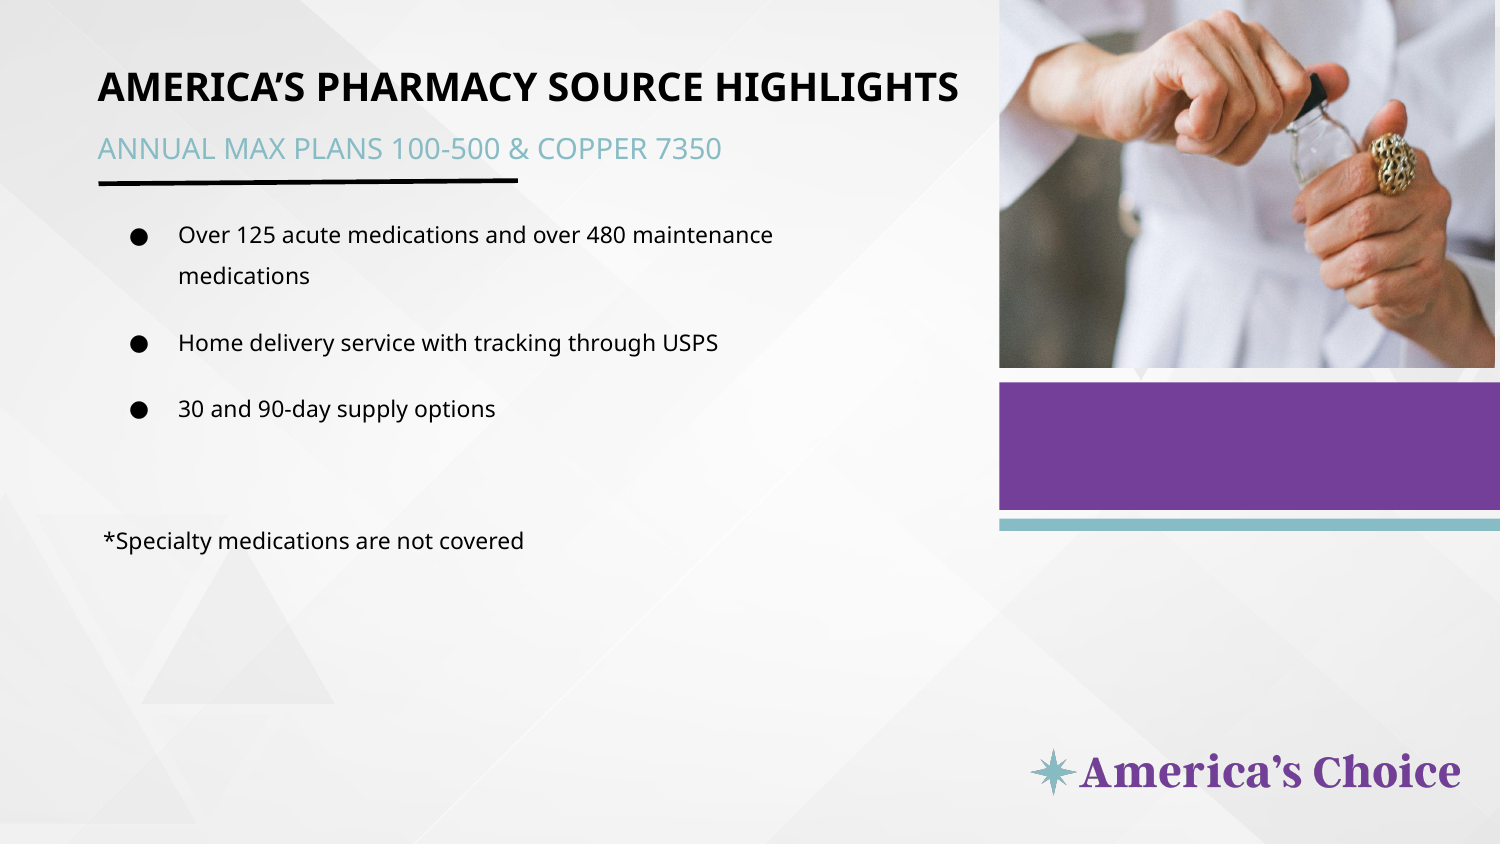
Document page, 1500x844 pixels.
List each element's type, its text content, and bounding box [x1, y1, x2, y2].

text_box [98, 180, 519, 184]
picture [0, 0, 1500, 844]
text_box [999, 518, 1500, 531]
text_box Over 125 acute medications and over 480 maintenance medications Home delivery service with tracking through USPS 30 and 90-day supply options *Specialty medications are not covered [88, 192, 844, 569]
text_box AMERICA’S PHARMACY SOURCE HIGHLIGHTS ANNUAL MAX PLANS 100-500 & COPPER 7350 [82, 47, 993, 249]
text_box [999, 382, 1500, 510]
